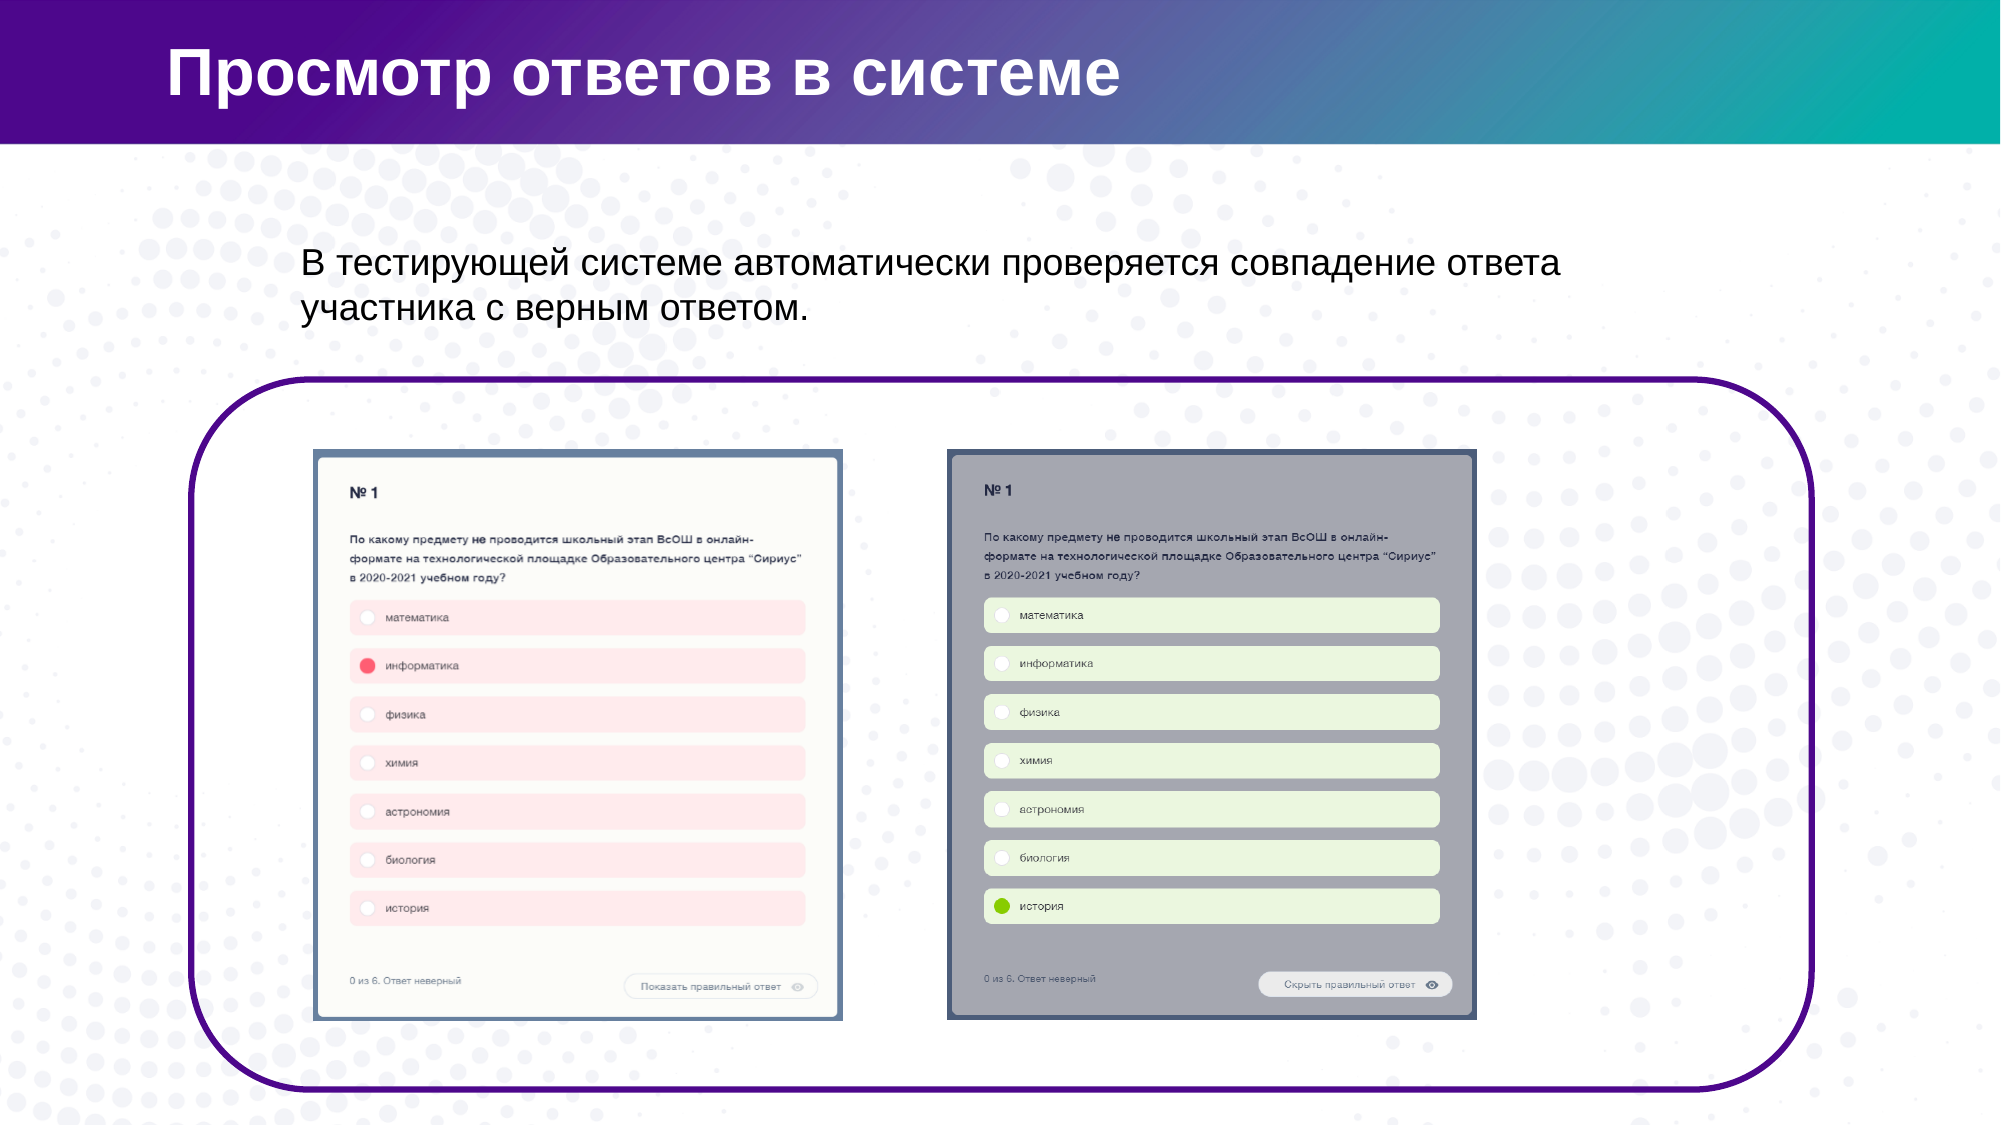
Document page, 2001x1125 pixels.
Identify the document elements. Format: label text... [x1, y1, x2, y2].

picture [0, 0, 2001, 1125]
text_box [191, 379, 1812, 1090]
text_box Просмотр ответов в системе [151, 19, 1849, 118]
text_box В тестирующей системе автоматически проверяется совпадение ответа участника с верным ответом. [285, 230, 1645, 336]
title [137, 59, 1863, 278]
